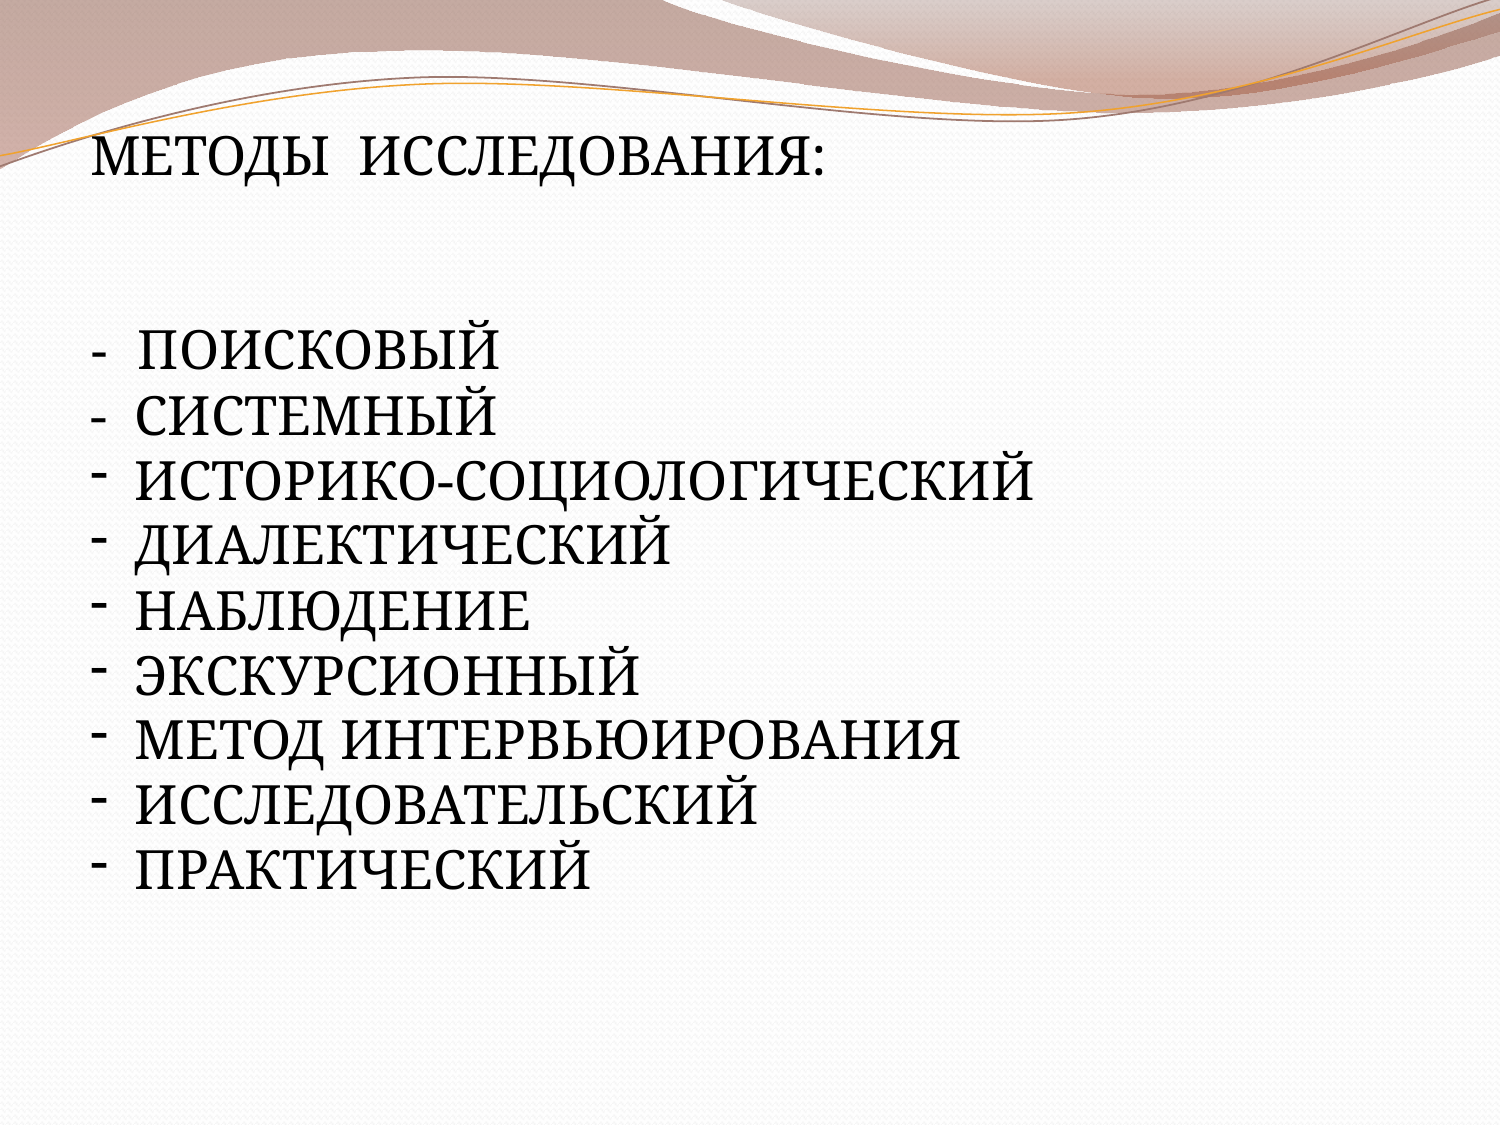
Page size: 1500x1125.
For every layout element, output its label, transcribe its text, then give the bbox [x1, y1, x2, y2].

list МЕТОДЫ ИССЛЕДОВАНИЯ: - ПОИСКОВЫЙ - СИСТЕМНЫЙ ИСТОРИКО-СОЦИОЛОГИЧЕСКИЙ ДИАЛЕКТИЧЕСКИЙ НАБЛЮДЕНИЕ ЭКСКУРСИОННЫЙ МЕТОД ИНТЕРВЬЮИРОВАНИЯ ИССЛЕДОВАТЕЛЬСКИЙ ПРАКТИЧЕСКИЙ [74, 113, 1426, 1038]
